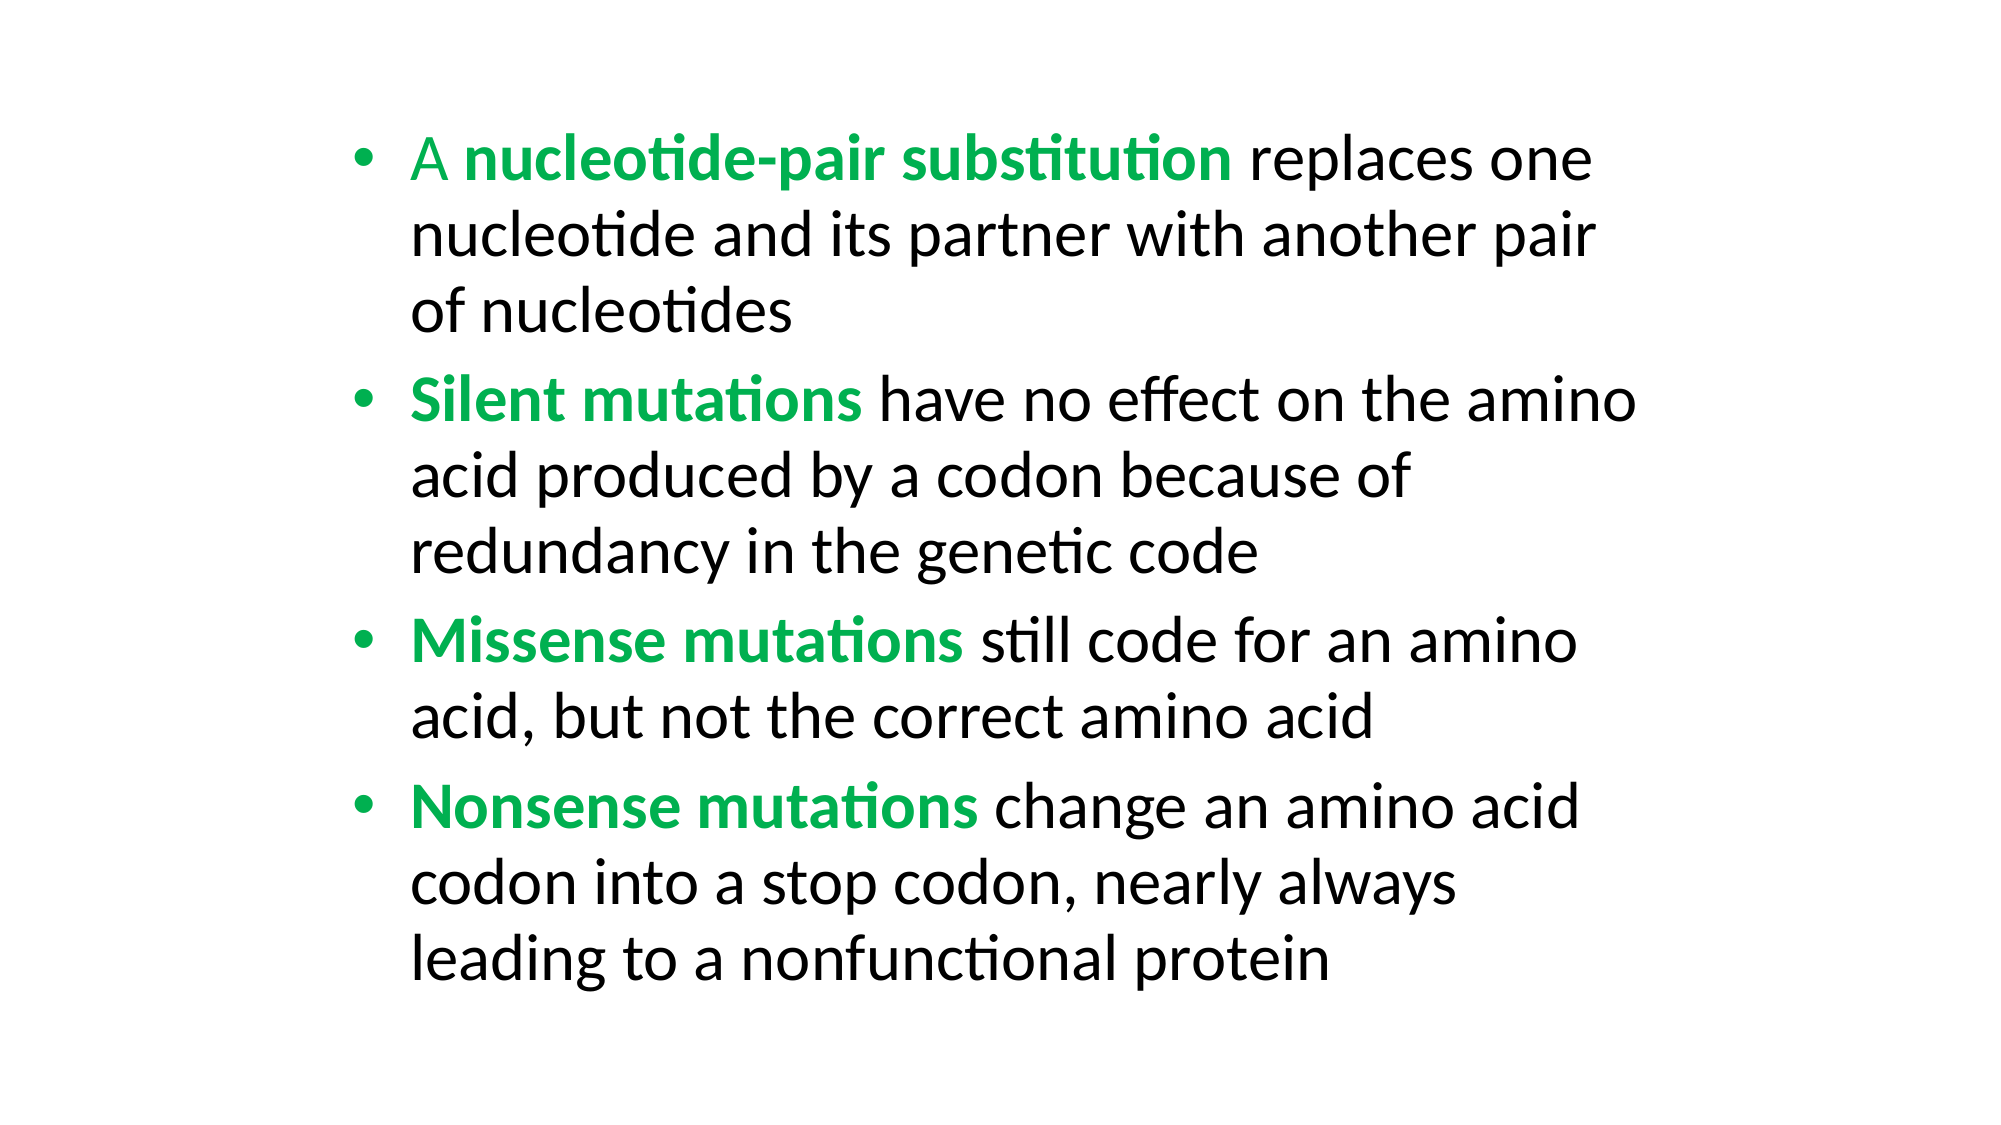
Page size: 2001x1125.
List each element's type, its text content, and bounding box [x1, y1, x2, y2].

text_box A nucleotide-pair substitution replaces one nucleotide and its partner with another pair of nucleotides Silent mutations have no effect on the amino acid produced by a codon because of redundancy in the genetic code Missense mutations still code for an amino acid, but not the correct amino acid Nonsense mutations change an amino acid codon into a stop codon, nearly always leading to a nonfunctional protein [337, 112, 1675, 1003]
